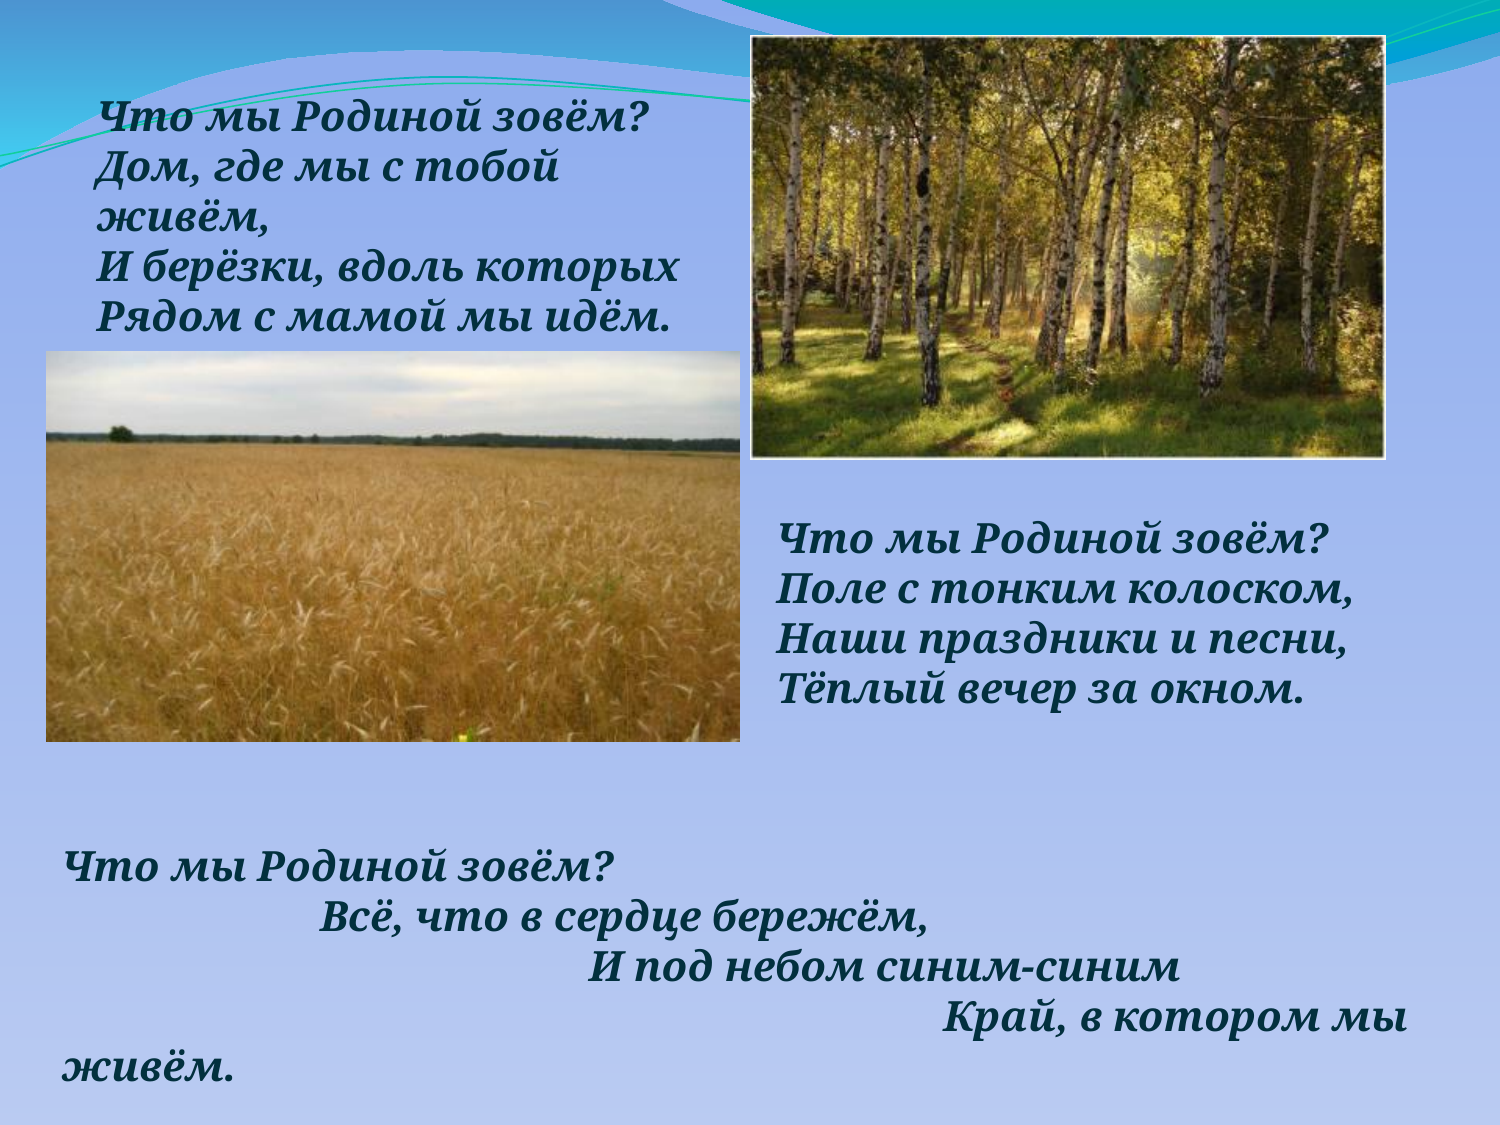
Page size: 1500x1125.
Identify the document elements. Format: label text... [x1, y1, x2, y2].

picture [46, 351, 740, 742]
text_box Что мы Родиной зовём? Всё, что в сердце бережём, И под небом синим-синим Край, в котором мы живём. [46, 832, 1454, 1098]
text_box Что мы Родиной зовём? Поле с тонким колоском, Наши праздники и песни, Тёплый вечер за окном. [761, 503, 1430, 719]
text_box Что мы Родиной зовём? Дом, где мы с тобой живём, И берёзки, вдоль которых Рядом с мамой мы идём. [81, 82, 727, 348]
picture [749, 34, 1387, 460]
